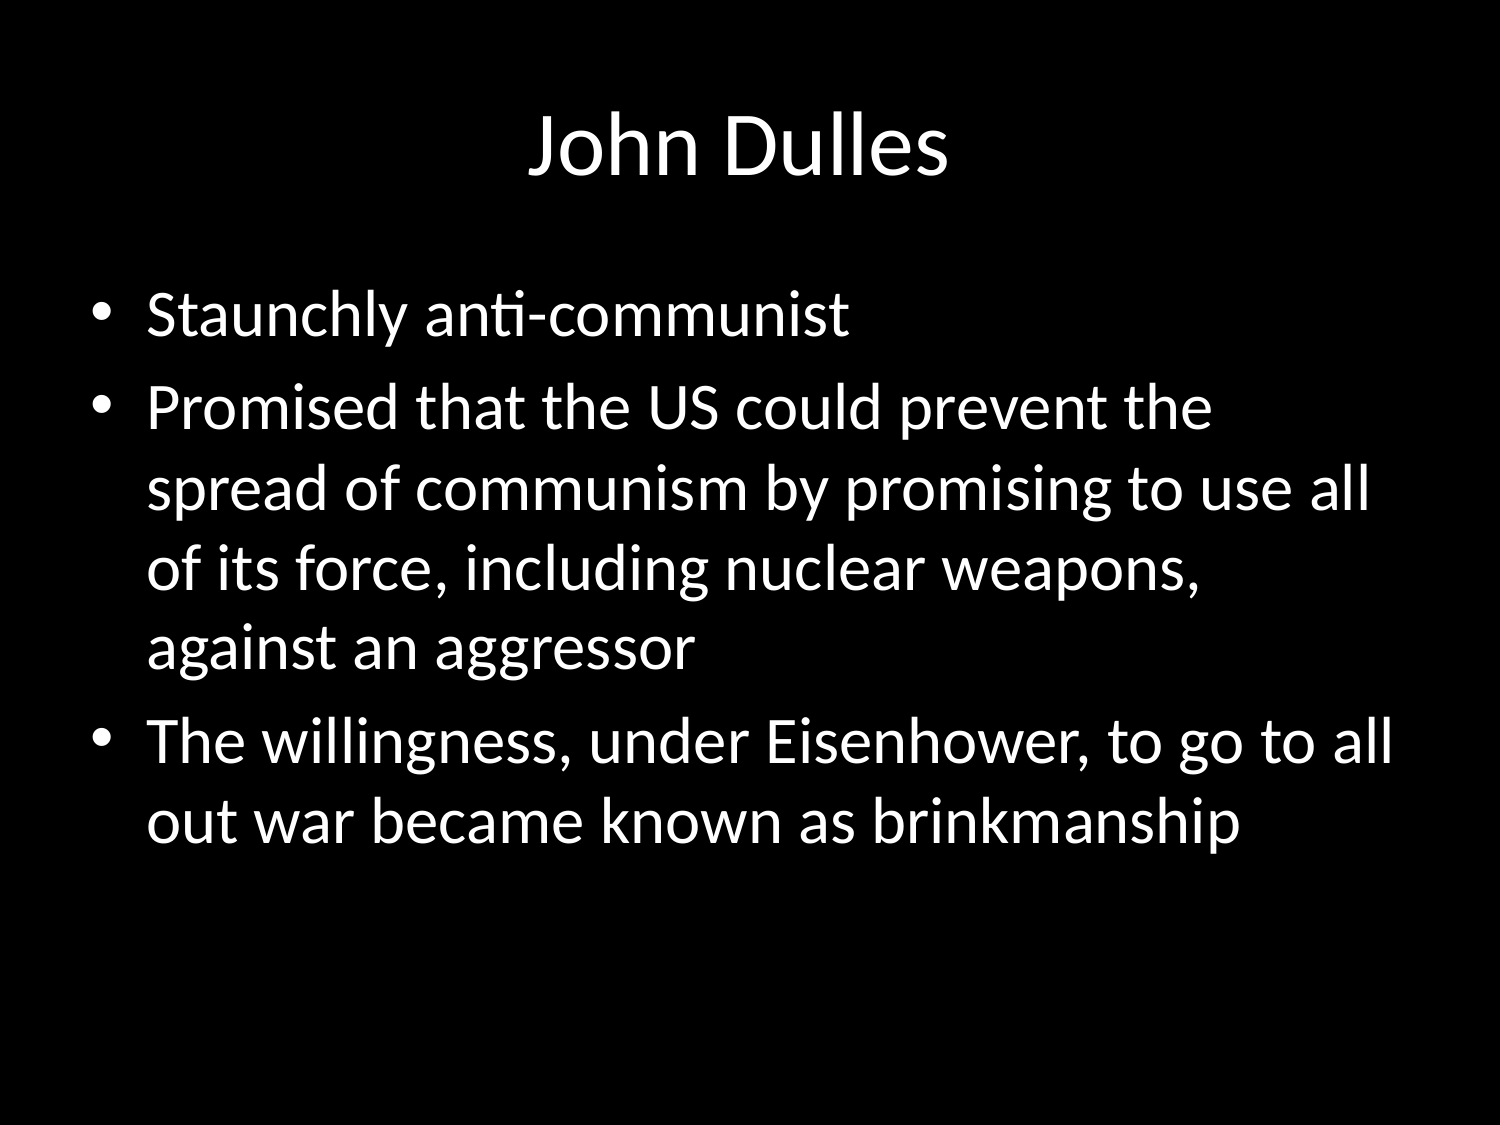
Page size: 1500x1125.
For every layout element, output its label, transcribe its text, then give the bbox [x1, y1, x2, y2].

title John Dulles [75, 45, 1425, 233]
list Staunchly anti-communist Promised that the US could prevent the spread of communism by promising to use all of its force, including nuclear weapons, against an aggressor The willingness, under Eisenhower, to go to all out war became known as brinkmanship [75, 262, 1425, 1005]
